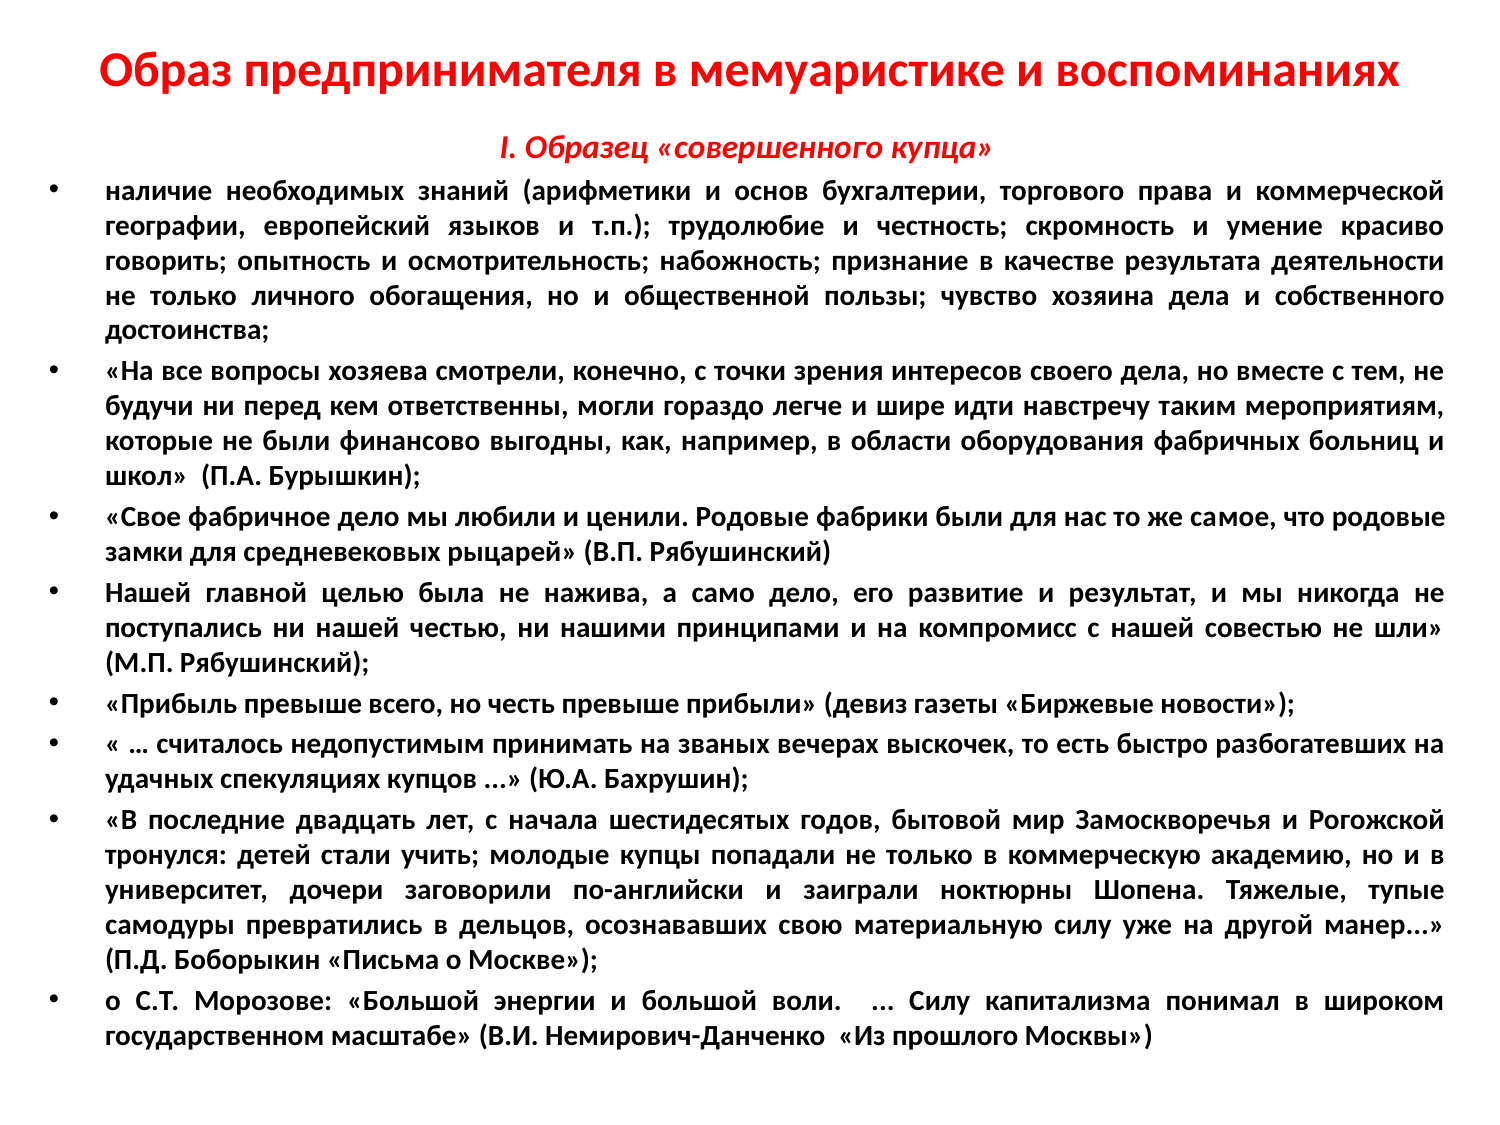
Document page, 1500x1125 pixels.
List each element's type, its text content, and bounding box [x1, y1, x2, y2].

title Образ предпринимателя в мемуаристике и воспоминаниях [74, 29, 1426, 104]
list I. Образец «совершенного купца» наличие необходимых знаний (арифметики и основ бухгалтерии, торгового права и коммерческой географии, европейский языков и т.п.); трудолюбие и честность; скромность и умение красиво говорить; опытность и осмотрительность; набожность; признание в качестве результата деятельности не только личного обогащения, но и общественной пользы; чувство хозяина дела и собственного достоинства; «На все вопросы хозяева смотрели, конечно, с точки зрения интересов своего дела, но вместе с тем, не будучи ни перед кем ответственны, могли гораздо легче и шире идти навстречу таким мероприятиям, которые не были финансово выгодны, как, например, в области оборудования фабричных больниц и школ» (П.А. Бурышкин); «Свое фабричное дело мы любили и ценили. Родовые фабрики были для нас то же са­мое, что родовые замки для средневековых рыцарей» (В.П. Рябушинский) Нашей главной целью была не нажива, а само дело, его развитие и результат, и мы никогда не поступались ни нашей честью, ни нашими принципами и на компромисс с нашей совестью не шли» (М.П. Рябушинский); «Прибыль превыше всего, но честь превыше прибыли» (девиз газеты «Биржевые новости»); « … считалось недопустимым принимать на званых вечерах выскочек, то есть быстро разбогатевших на удачных спекуляциях купцов ...» (Ю.А. Бахрушин); «В последние двадцать лет, с на­чала шестидесятых годов, бытовой мир Замоскворечья и Рогожской тронулся: детей стали учить; молодые купцы попадали не только в коммерческую академию, но и в университет, дочери заговорили по-английски и заиграли ноктюрны Шопена. Тяжелые, тупые самодуры превратились в дельцов, осознававших свою материальную силу уже на другой манер...» (П.Д. Боборыкин «Письма о Москве»); о С.Т. Морозове: «Большой энергии и большой воли. ... Силу капитализма понимал в широком государственном масштабе» (В.И. Немирович-Данченко «Из прошлого Москвы») [33, 117, 1461, 1090]
